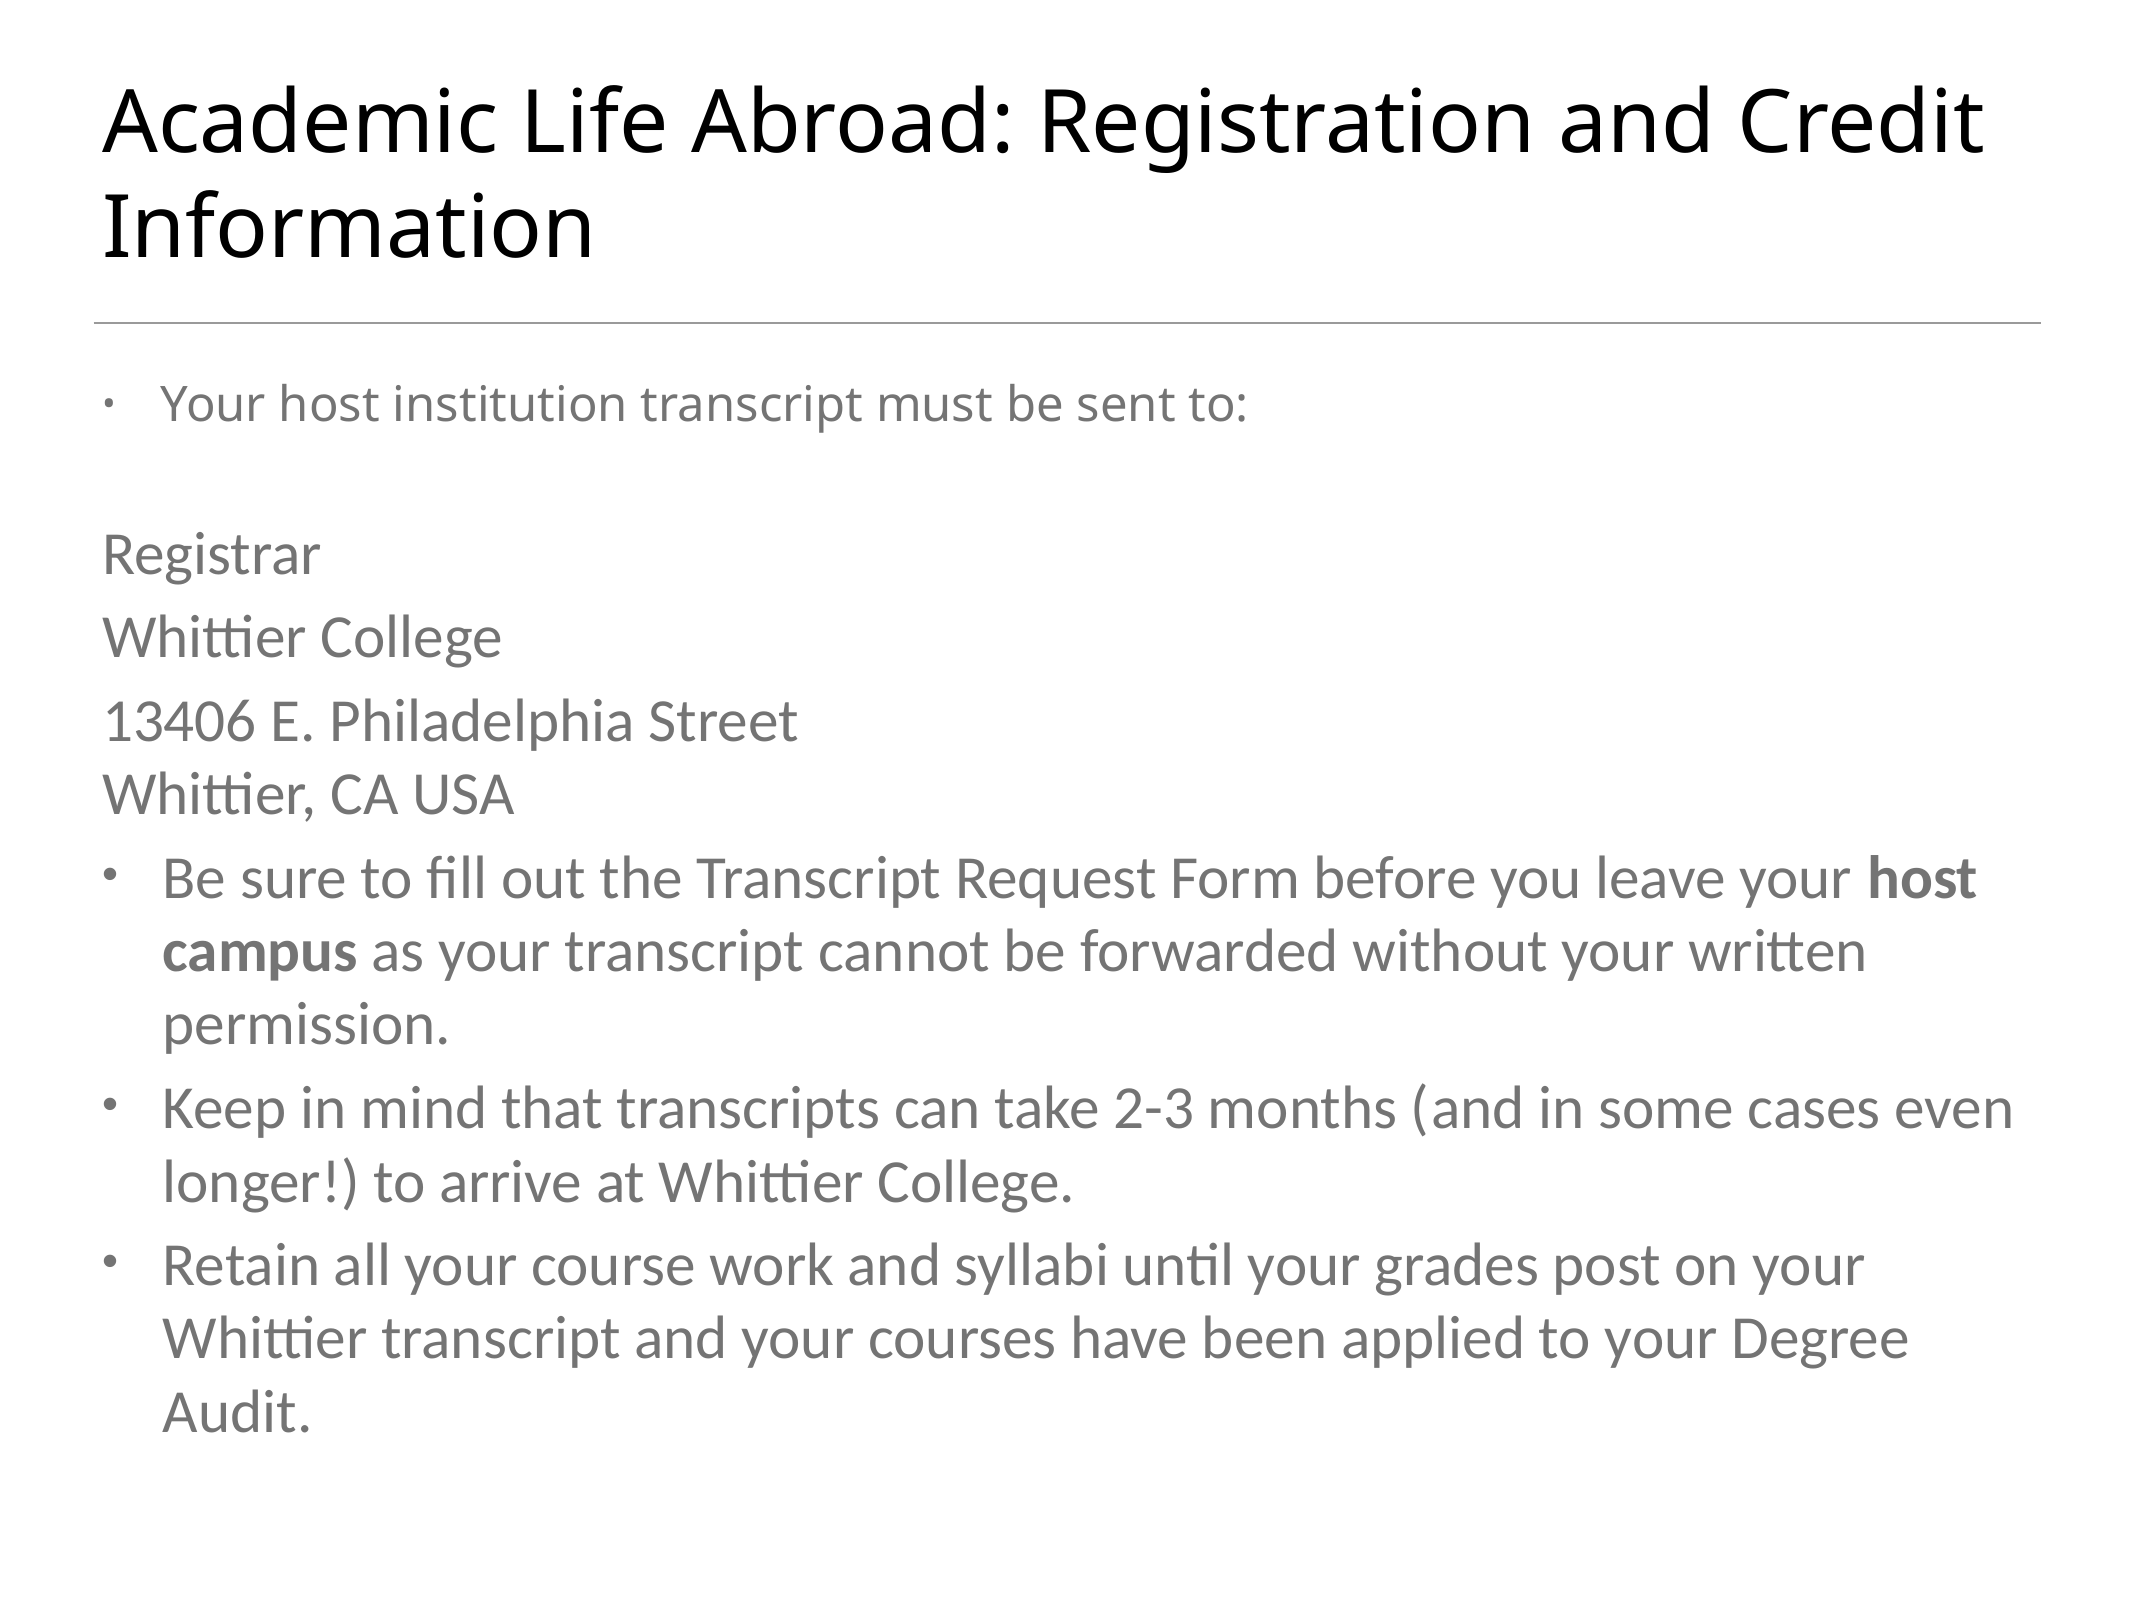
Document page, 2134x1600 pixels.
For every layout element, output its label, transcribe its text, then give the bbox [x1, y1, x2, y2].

list Your host institution transcript must be sent to: Registrar Whittier College 13406 E. Philadelphia Street Whittier, CA USA Be sure to fill out the Transcript Request Form before you leave your host campus as your transcript cannot be forwarded without your written permission. Keep in mind that transcripts can take 2-3 months (and in some cases even longer!) to arrive at Whittier College. Retain all your course work and syllabi until your grades post on your Whittier transcript and your courses have been applied to your Degree Audit. [93, 364, 2041, 1459]
title Academic Life Abroad: Registration and Credit Information [93, 53, 2041, 284]
